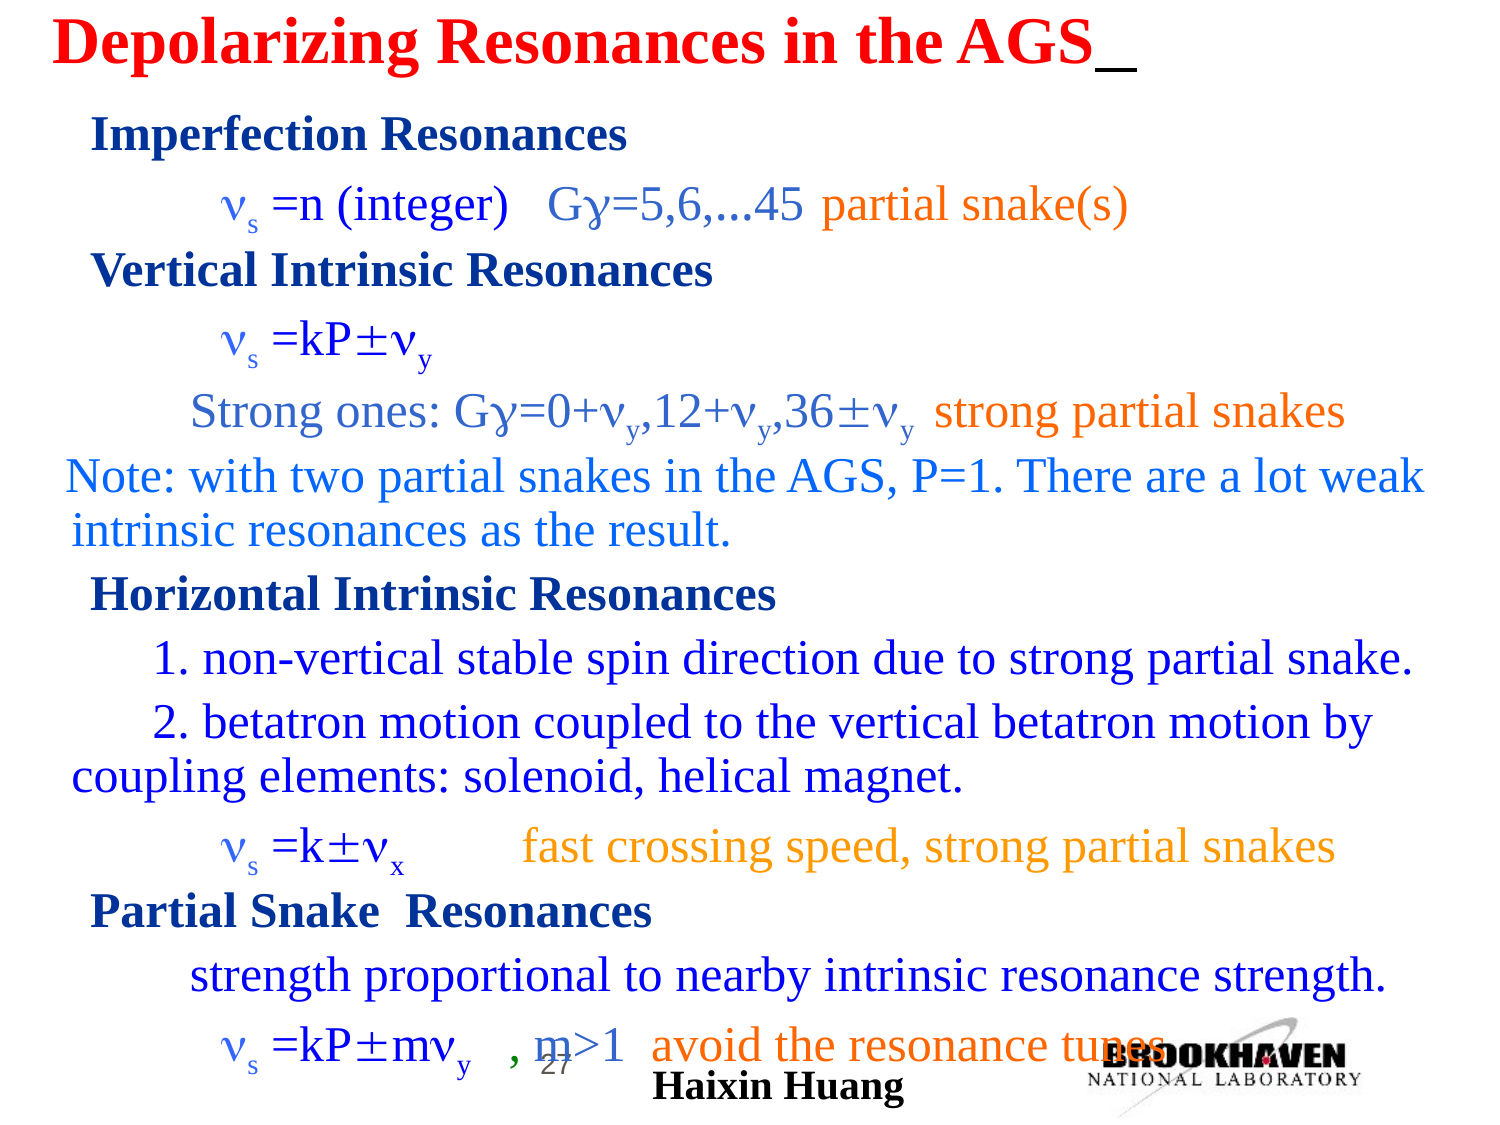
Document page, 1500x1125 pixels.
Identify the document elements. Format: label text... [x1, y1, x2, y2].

list Imperfection Resonances s =n (integer) G=5,6,…45 partial snake(s) Vertical Intrinsic Resonances s =kPy Strong ones: G=0+y,12+y,36y strong partial snakes Note: with two partial snakes in the AGS, P=1. There are a lot weak intrinsic resonances as the result. Horizontal Intrinsic Resonances 1. non-vertical stable spin direction due to strong partial snake. 2. betatron motion coupled to the vertical betatron motion by coupling elements: solenoid, helical magnet. s =kx fast crossing speed, strong partial snakes Partial Snake Resonances strength proportional to nearby intrinsic resonance strength. s =kPmy , m>1 avoid the resonance tunes [0, 99, 1500, 1076]
title Depolarizing Resonances in the AGS [37, 0, 1426, 88]
picture [1087, 1076, 1363, 1125]
footer Haixin Huang [637, 1076, 1050, 1088]
slide_number 27 [337, 1076, 588, 1088]
